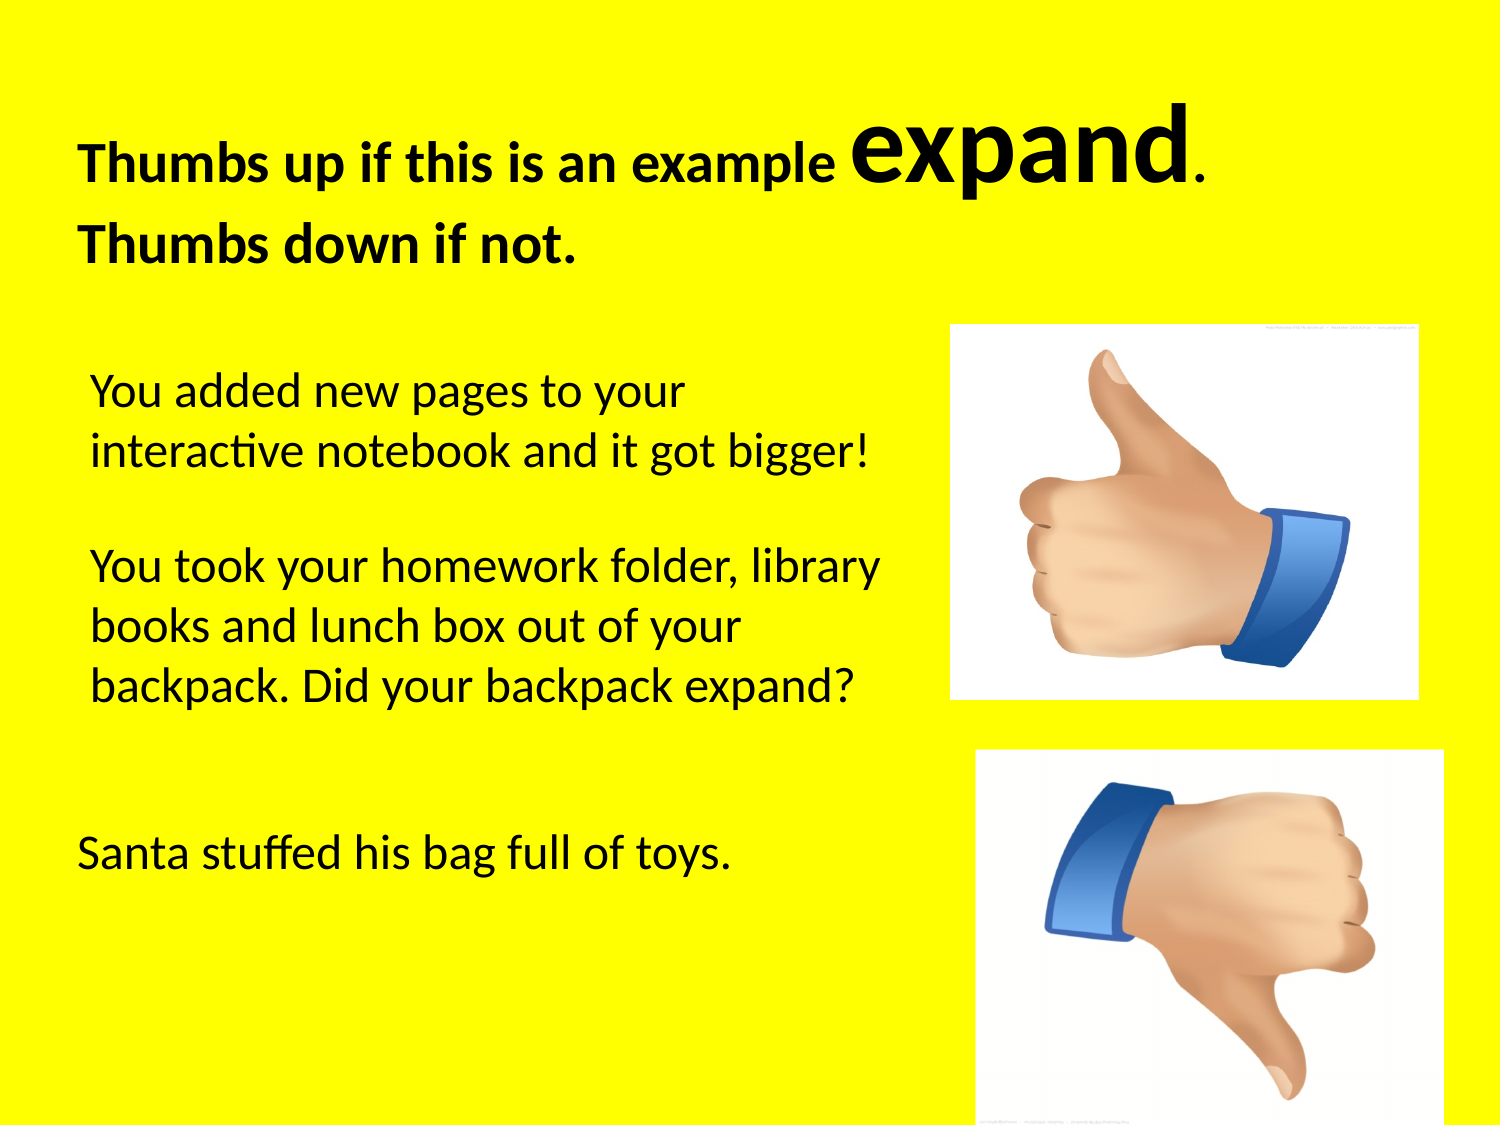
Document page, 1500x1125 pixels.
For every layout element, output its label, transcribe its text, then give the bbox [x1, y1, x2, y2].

text_box Santa stuffed his bag full of toys. [62, 812, 900, 887]
text_box You took your homework folder, library books and lunch box out of your backpack. Did your backpack expand? [74, 524, 913, 720]
picture [949, 324, 1419, 701]
text_box Thumbs up if this is an example expand. Thumbs down if not. [62, 62, 1450, 283]
text_box You added new pages to your interactive notebook and it got bigger! [74, 349, 913, 485]
picture [974, 749, 1444, 1125]
